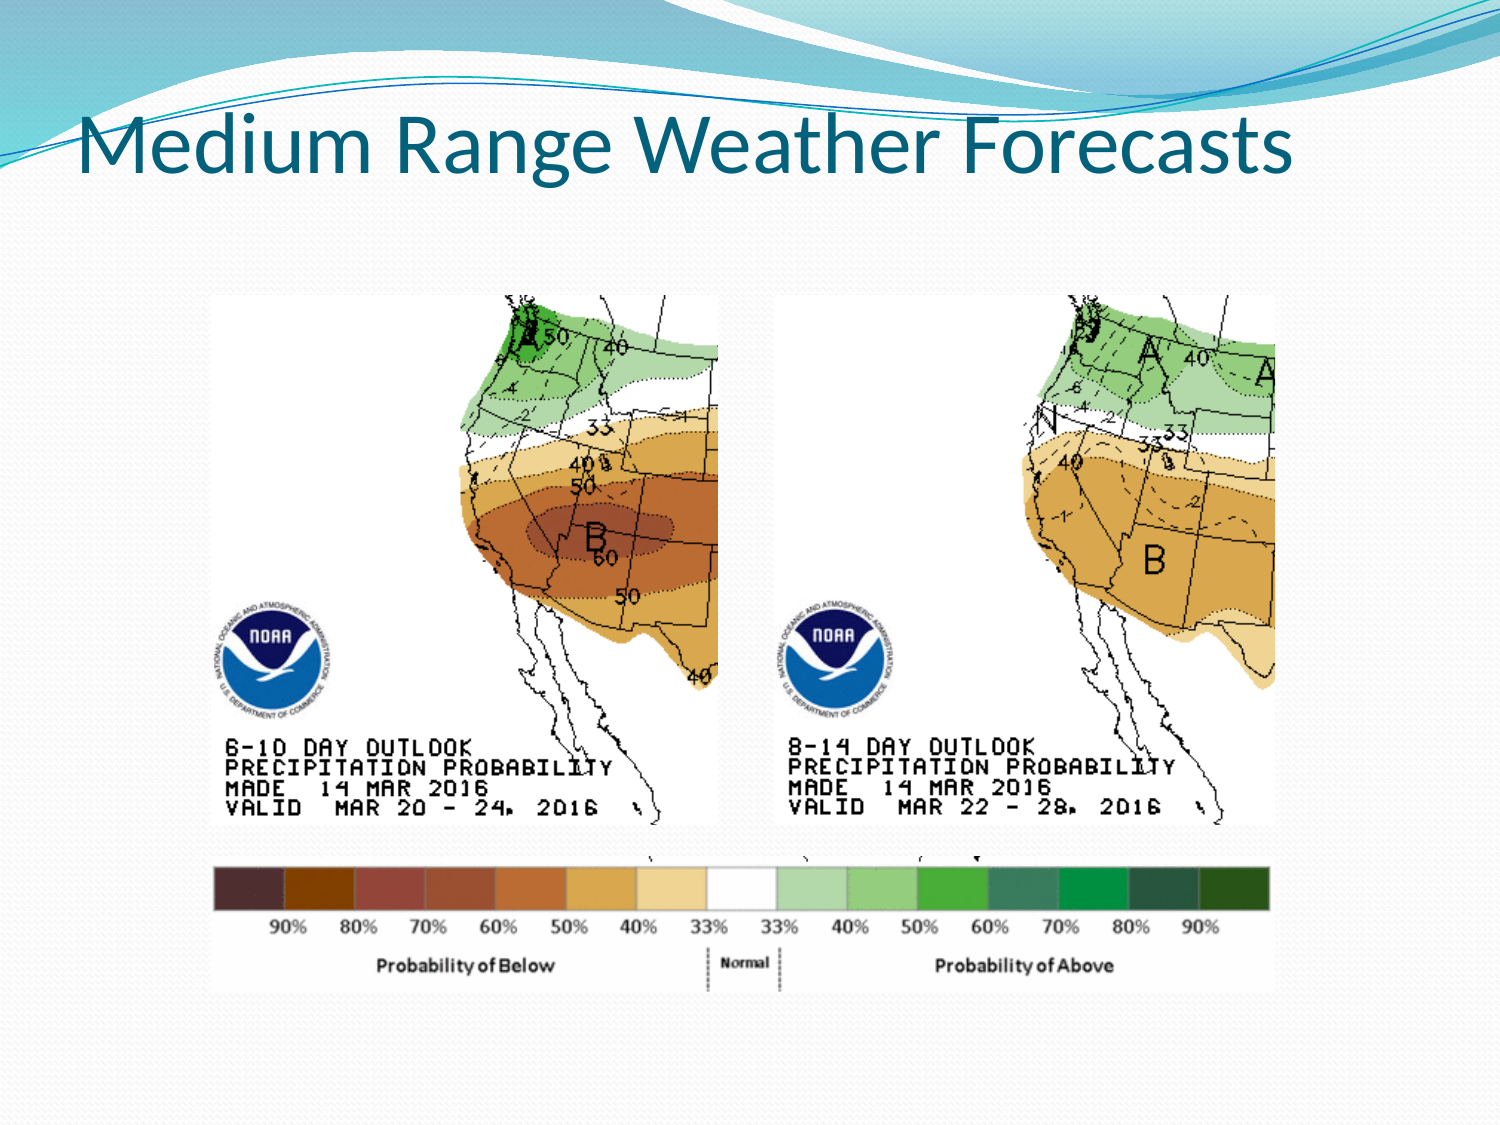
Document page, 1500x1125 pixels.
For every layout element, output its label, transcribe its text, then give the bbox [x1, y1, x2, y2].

picture [773, 295, 1276, 825]
picture [210, 855, 1276, 992]
picture [210, 295, 719, 825]
title Medium Range Weather Forecasts [75, 3, 1438, 191]
